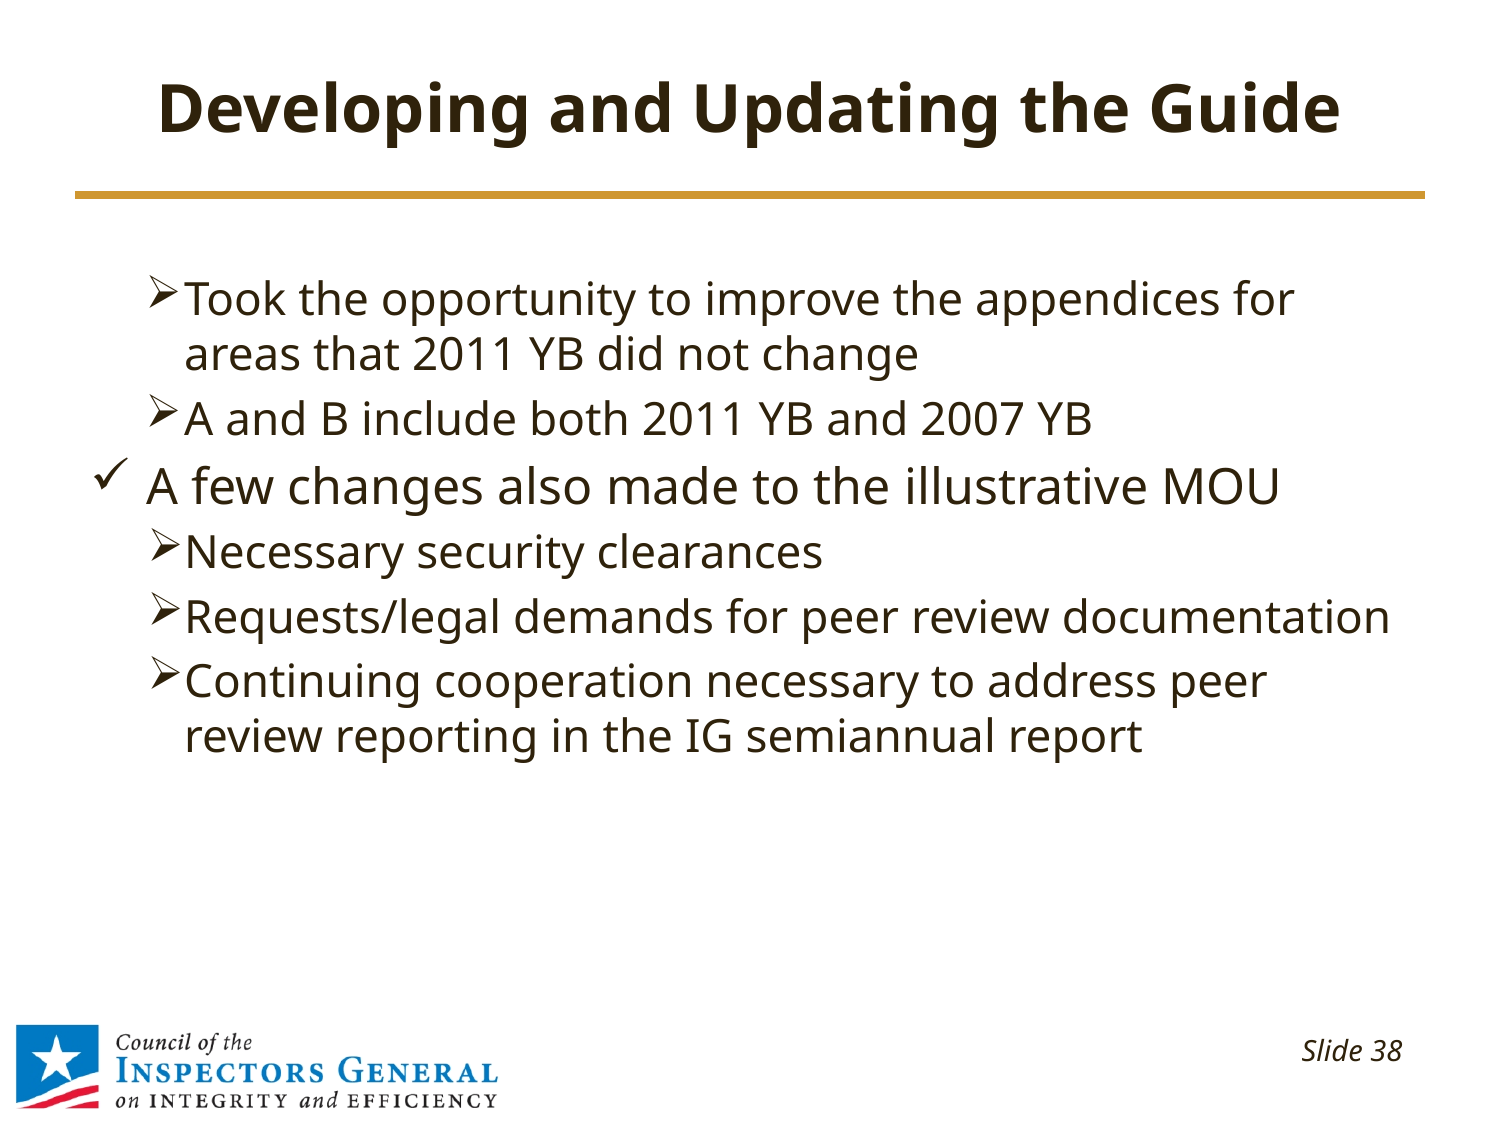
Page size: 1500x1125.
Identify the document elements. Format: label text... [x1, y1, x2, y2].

list Took the opportunity to improve the appendices for areas that 2011 YB did not change A and B include both 2011 YB and 2007 YB A few changes also made to the illustrative MOU Necessary security clearances Requests/legal demands for peer review documentation Continuing cooperation necessary to address peer review reporting in the IG semiannual report [74, 262, 1426, 1006]
title Developing and Updating the Guide [74, 44, 1426, 167]
slide_number Slide 38 [1074, 1024, 1426, 1103]
picture [0, 1012, 513, 1121]
